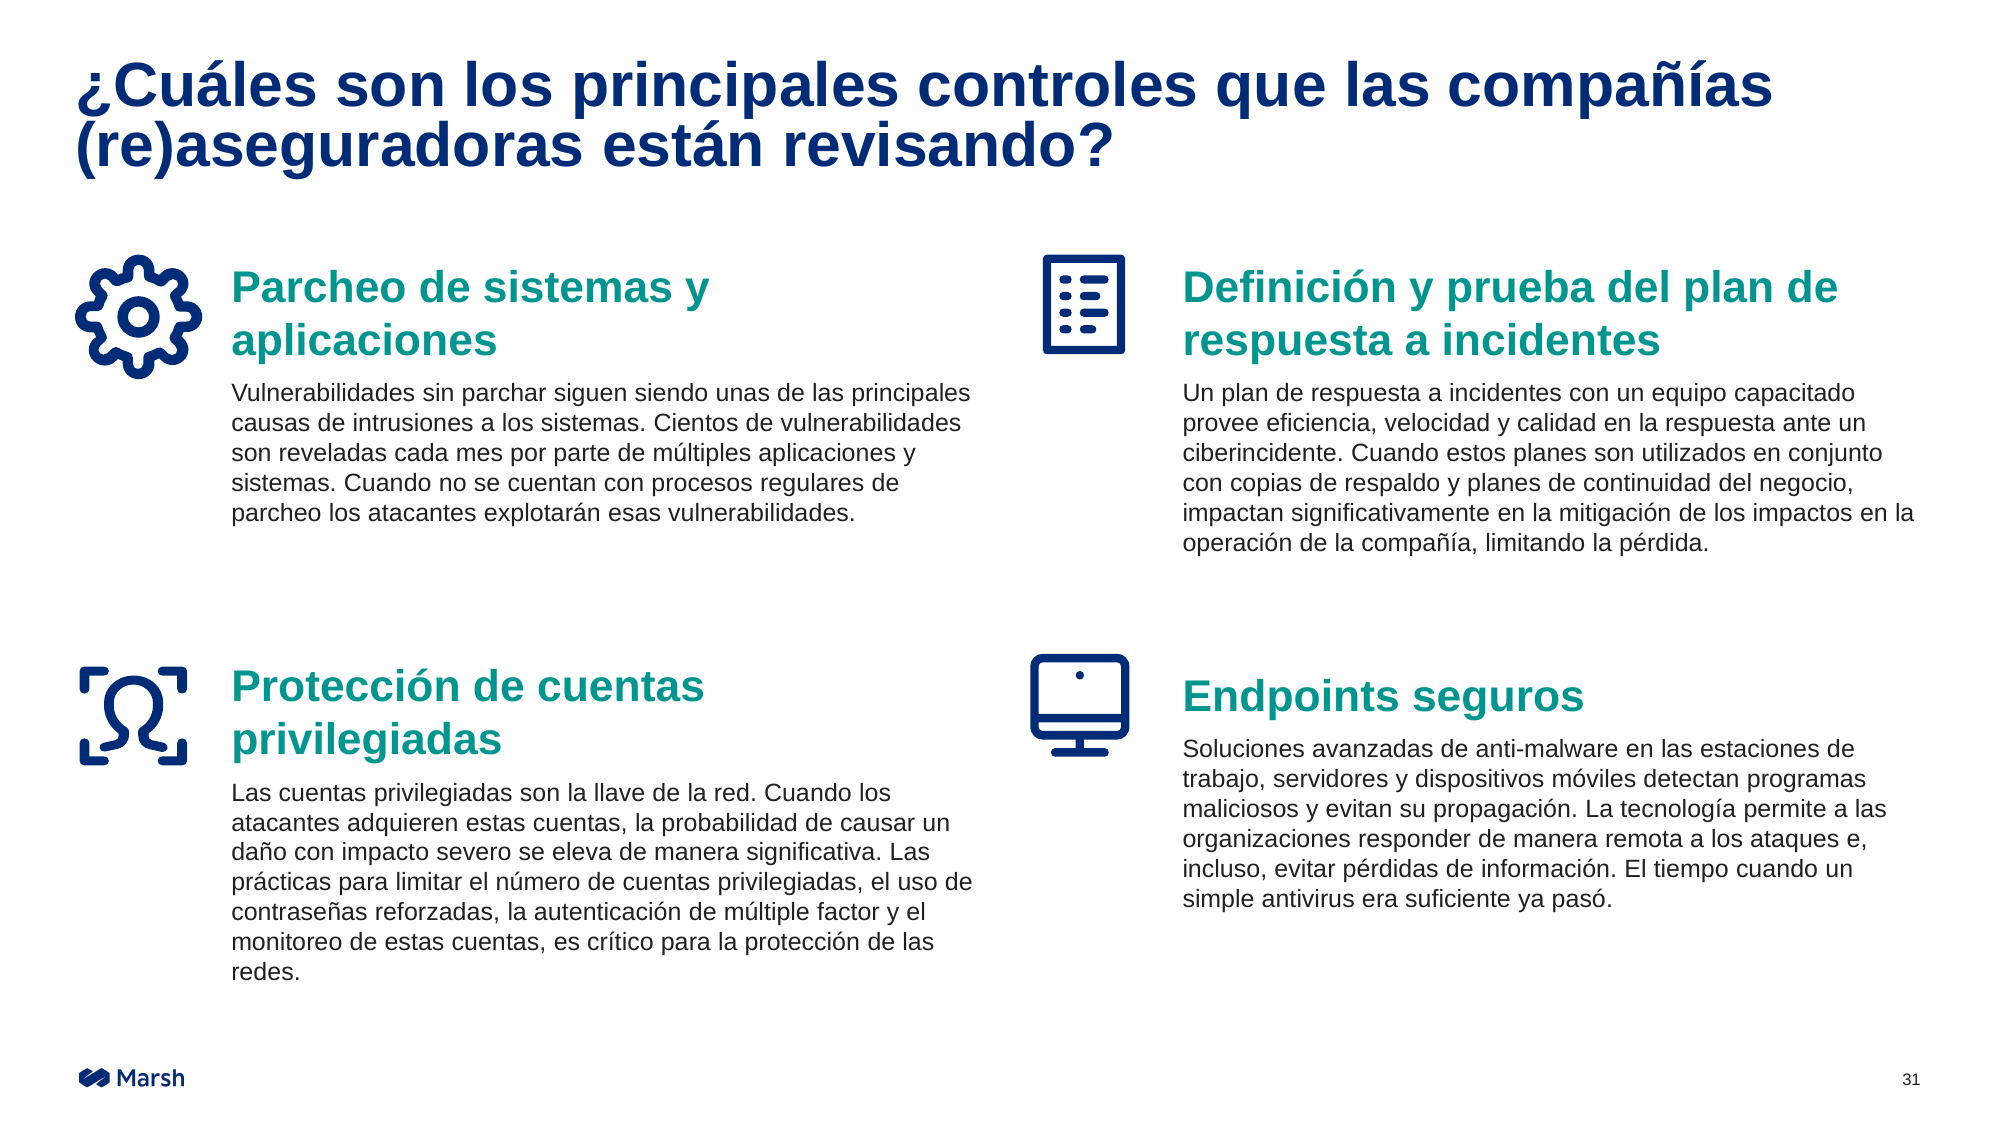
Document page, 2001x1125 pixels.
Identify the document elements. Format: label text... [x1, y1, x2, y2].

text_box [1030, 653, 1130, 757]
picture [79, 1068, 184, 1091]
text_box Endpoints seguros Soluciones avanzadas de anti-malware en las estaciones de trabajo, servidores y dispositivos móviles detectan programas maliciosos y evitan su propagación. La tecnología permite a las organizaciones responder de manera remota a los ataques e, incluso, evitar pérdidas de información. El tiempo cuando un simple antivirus era suficiente ya pasó. [1182, 666, 1921, 913]
text_box Definición y prueba del plan de respuesta a incidentes Un plan de respuesta a incidentes con un equipo capacitado provee eficiencia, velocidad y calidad en la respuesta ante un ciberincidente. Cuando estos planes son utilizados en conjunto con copias de respaldo y planes de continuidad del negocio, impactan significativamente en la mitigación de los impactos en la operación de la compañía, limitando la pérdida. [1182, 257, 1921, 557]
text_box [1042, 254, 1126, 355]
text_box Parcheo de sistemas y aplicaciones Vulnerabilidades sin parchar siguen siendo unas de las principales causas de intrusiones a los sistemas. Cientos de vulnerabilidades son reveladas cada mes por parte de múltiples aplicaciones y sistemas. Cuando no se cuentan con procesos regulares de parcheo los atacantes explotarán esas vulnerabilidades. [231, 257, 982, 527]
title ¿Cuáles son los principales controles que las compañías (re)aseguradoras están revisando? [75, 58, 1921, 189]
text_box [79, 666, 188, 766]
text_box Protección de cuentas privilegiadas Las cuentas privilegiadas son la llave de la red. Cuando los atacantes adquieren estas cuentas, la probabilidad de causar un daño con impacto severo se eleva de manera significativa. Las prácticas para limitar el número de cuentas privilegiadas, el uso de contraseñas reforzadas, la autenticación de múltiple factor y el monitoreo de estas cuentas, es crítico para la protección de las redes. [231, 656, 982, 986]
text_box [74, 254, 203, 380]
